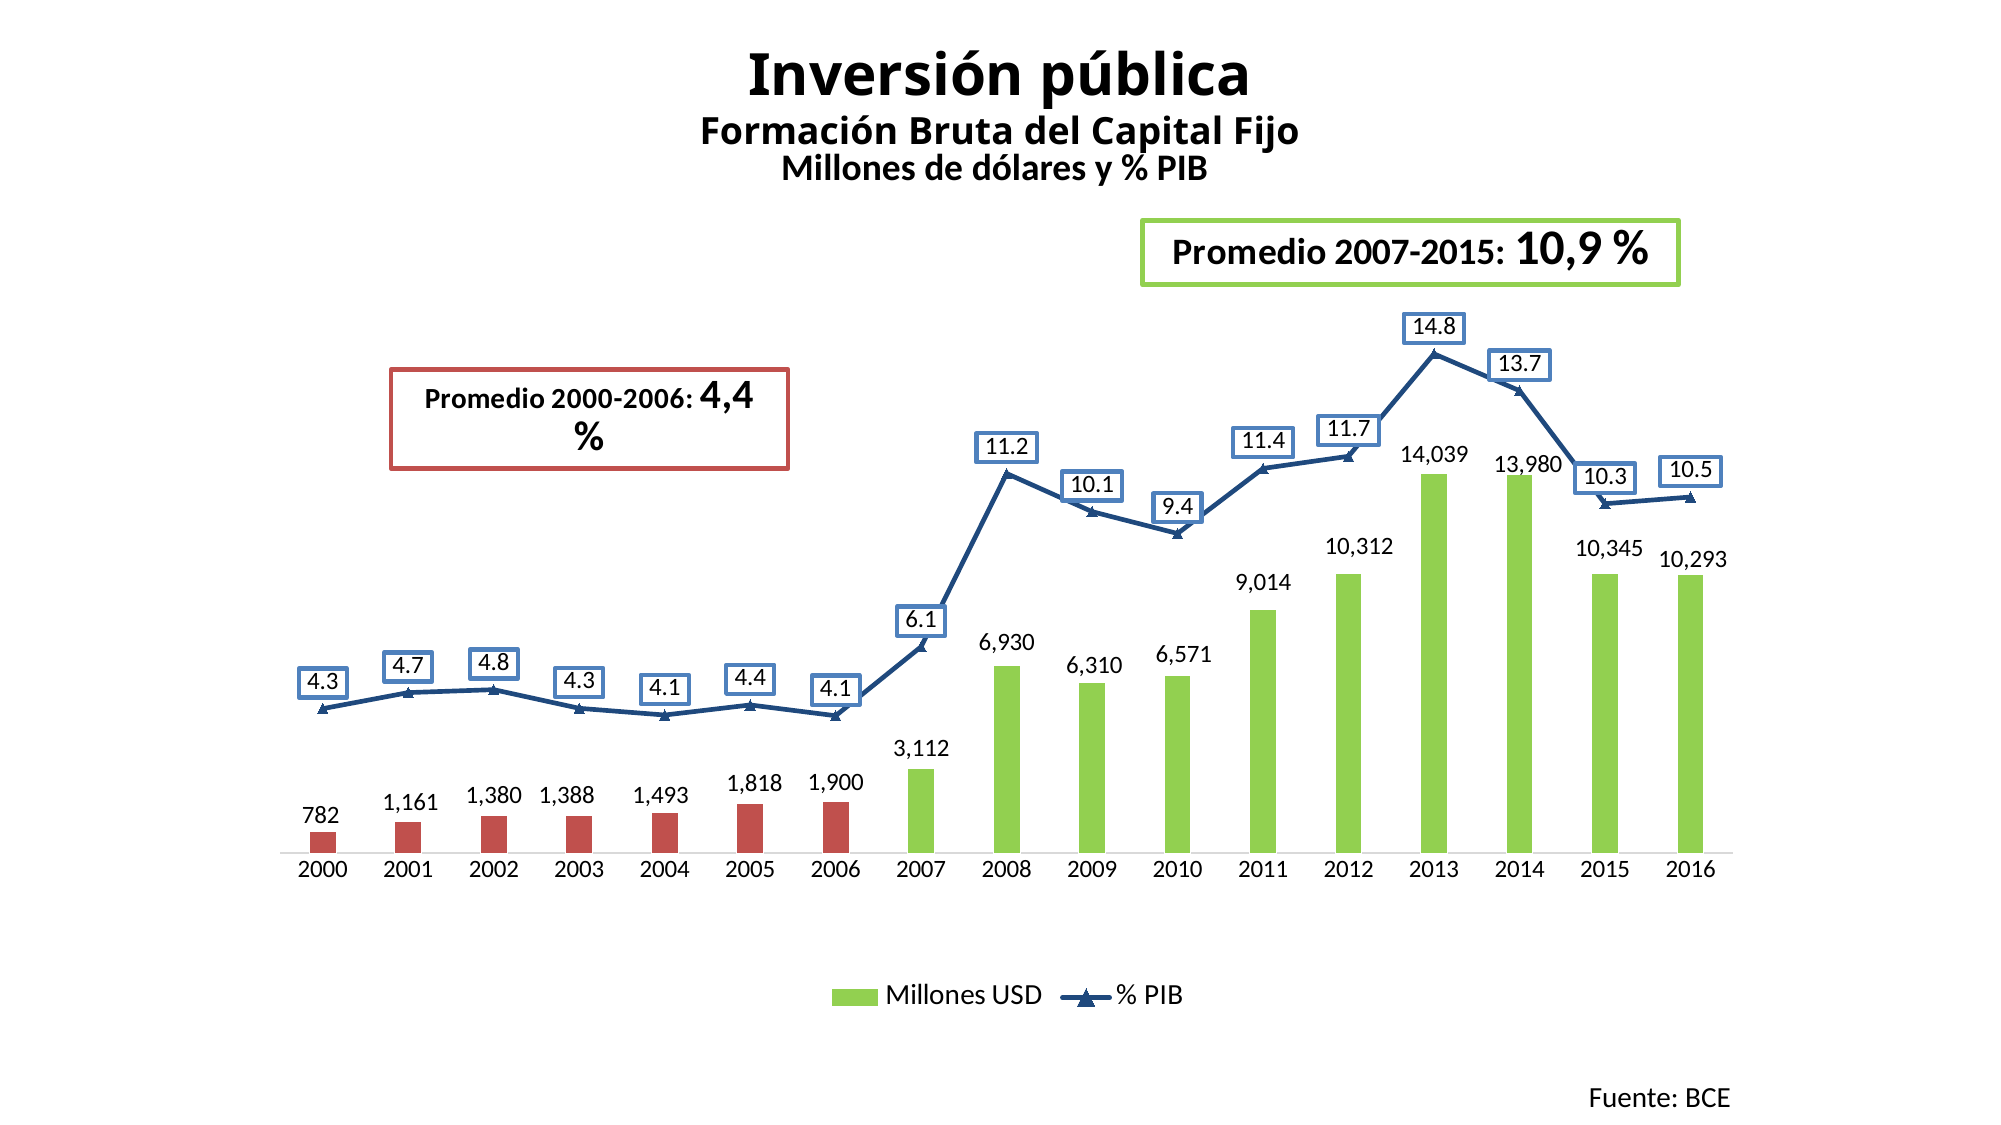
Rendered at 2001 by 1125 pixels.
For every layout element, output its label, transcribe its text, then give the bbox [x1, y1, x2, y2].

text_box Millones de dólares y % PIB [582, 160, 1408, 196]
chart [258, 217, 1757, 1019]
text_box Inversión pública Formación Bruta del Capital Fijo [244, 29, 1756, 160]
text_box Fuente: BCE [1449, 1070, 1746, 1121]
